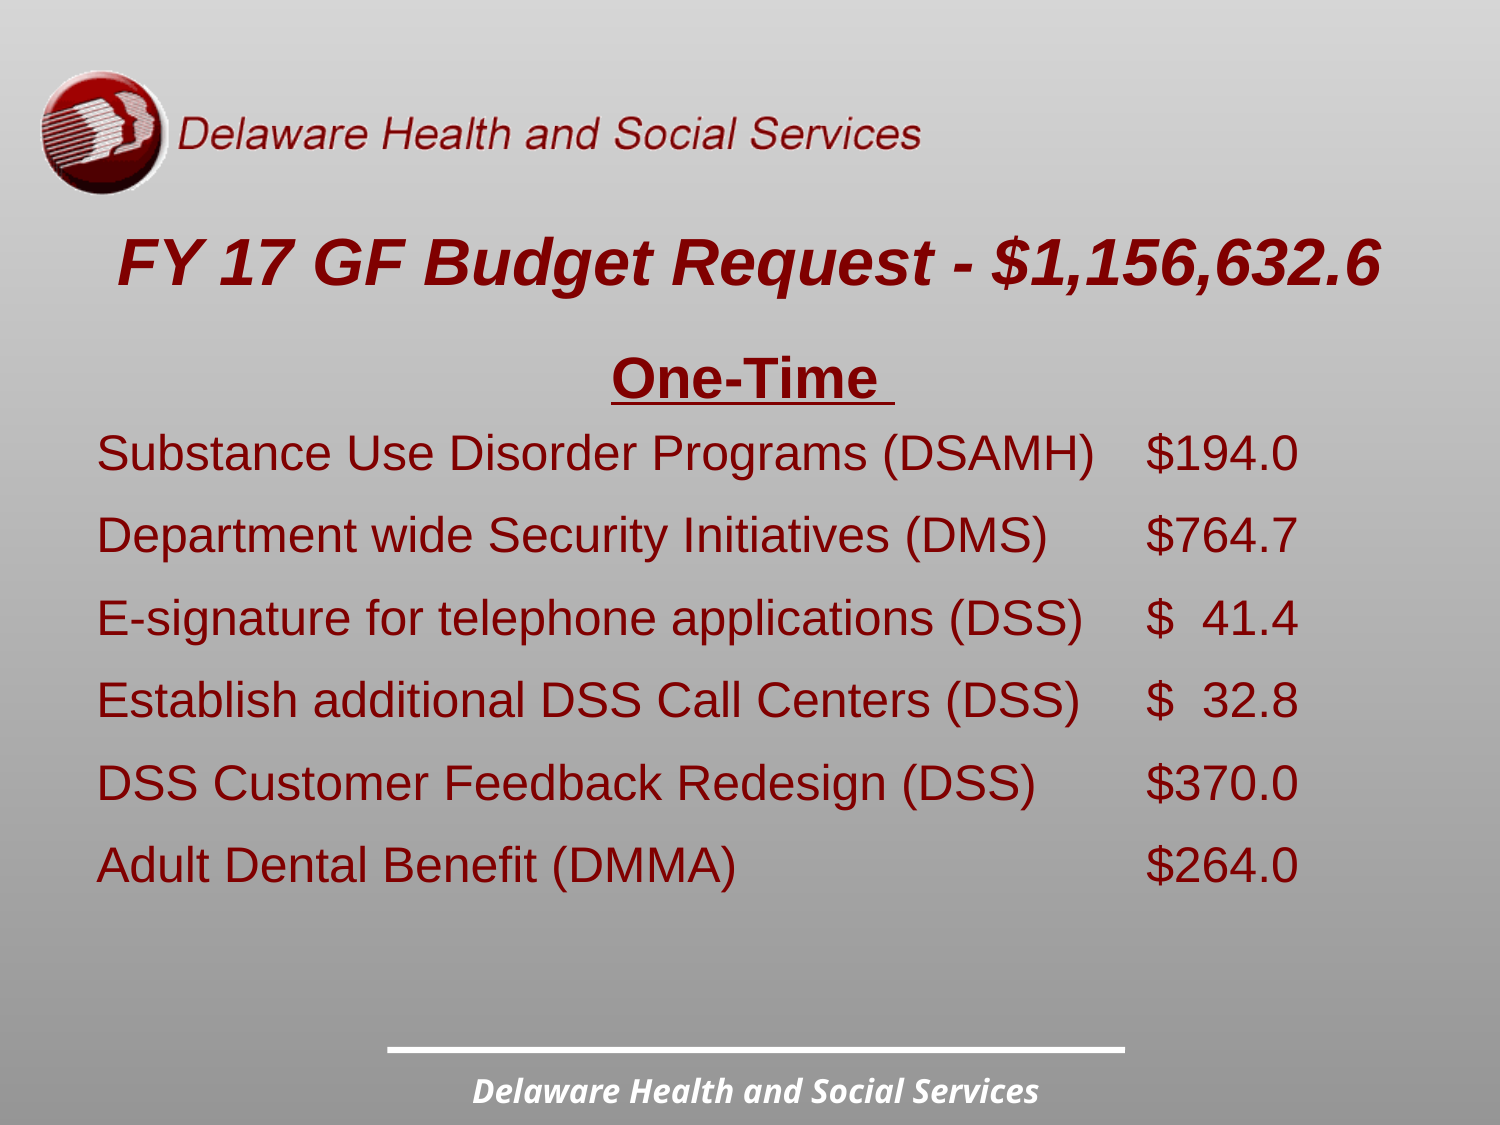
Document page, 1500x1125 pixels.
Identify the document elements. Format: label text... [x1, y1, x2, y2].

list One-Time Substance Use Disorder Programs (DSAMH) $194.0 Department wide Security Initiatives (DMS) $764.7 E-signature for telephone applications (DSS) $ 41.4 Establish additional DSS Call Centers (DSS) $ 32.8 DSS Customer Feedback Redesign (DSS) $370.0 Adult Dental Benefit (DMMA) $264.0 [81, 332, 1425, 1044]
picture [36, 66, 927, 200]
title FY 17 GF Budget Request - $1,156,632.6 [74, 165, 1426, 353]
